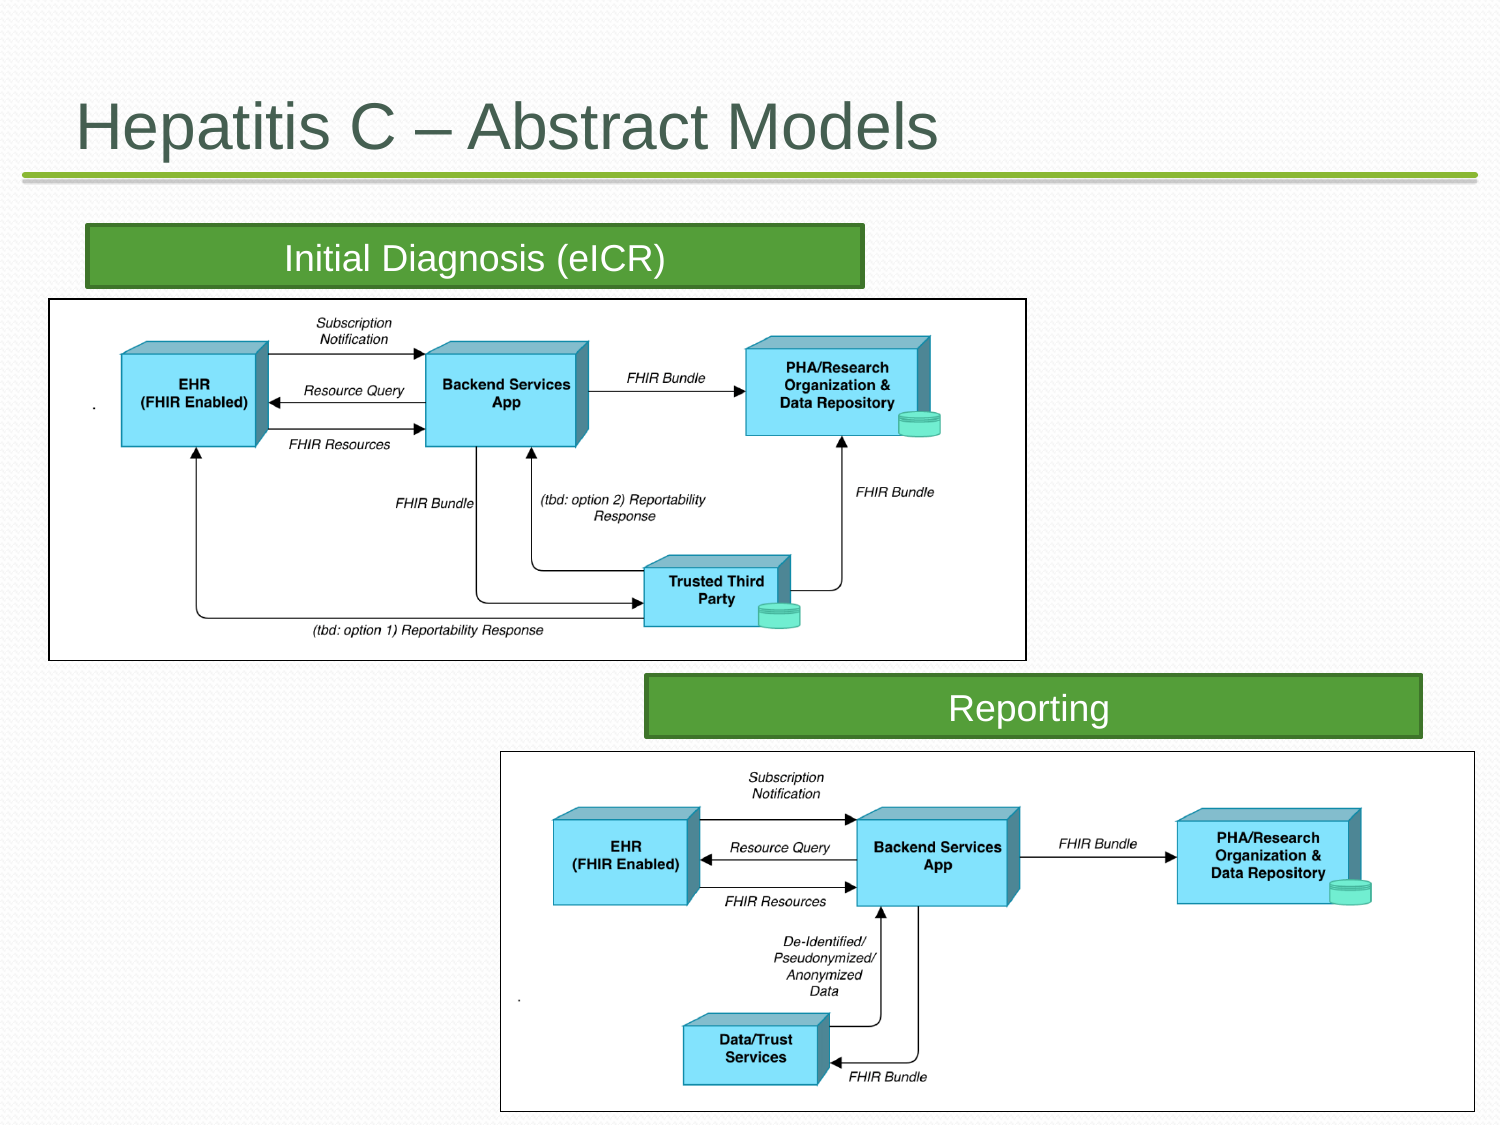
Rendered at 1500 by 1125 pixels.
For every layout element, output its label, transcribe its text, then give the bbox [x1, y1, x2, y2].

text_box Initial Diagnosis (eICR) [85, 223, 865, 289]
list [49, 299, 1026, 661]
text_box Reporting [644, 673, 1423, 739]
picture [499, 751, 1476, 1112]
title Hepatitis C – Abstract Models [74, 74, 1426, 163]
